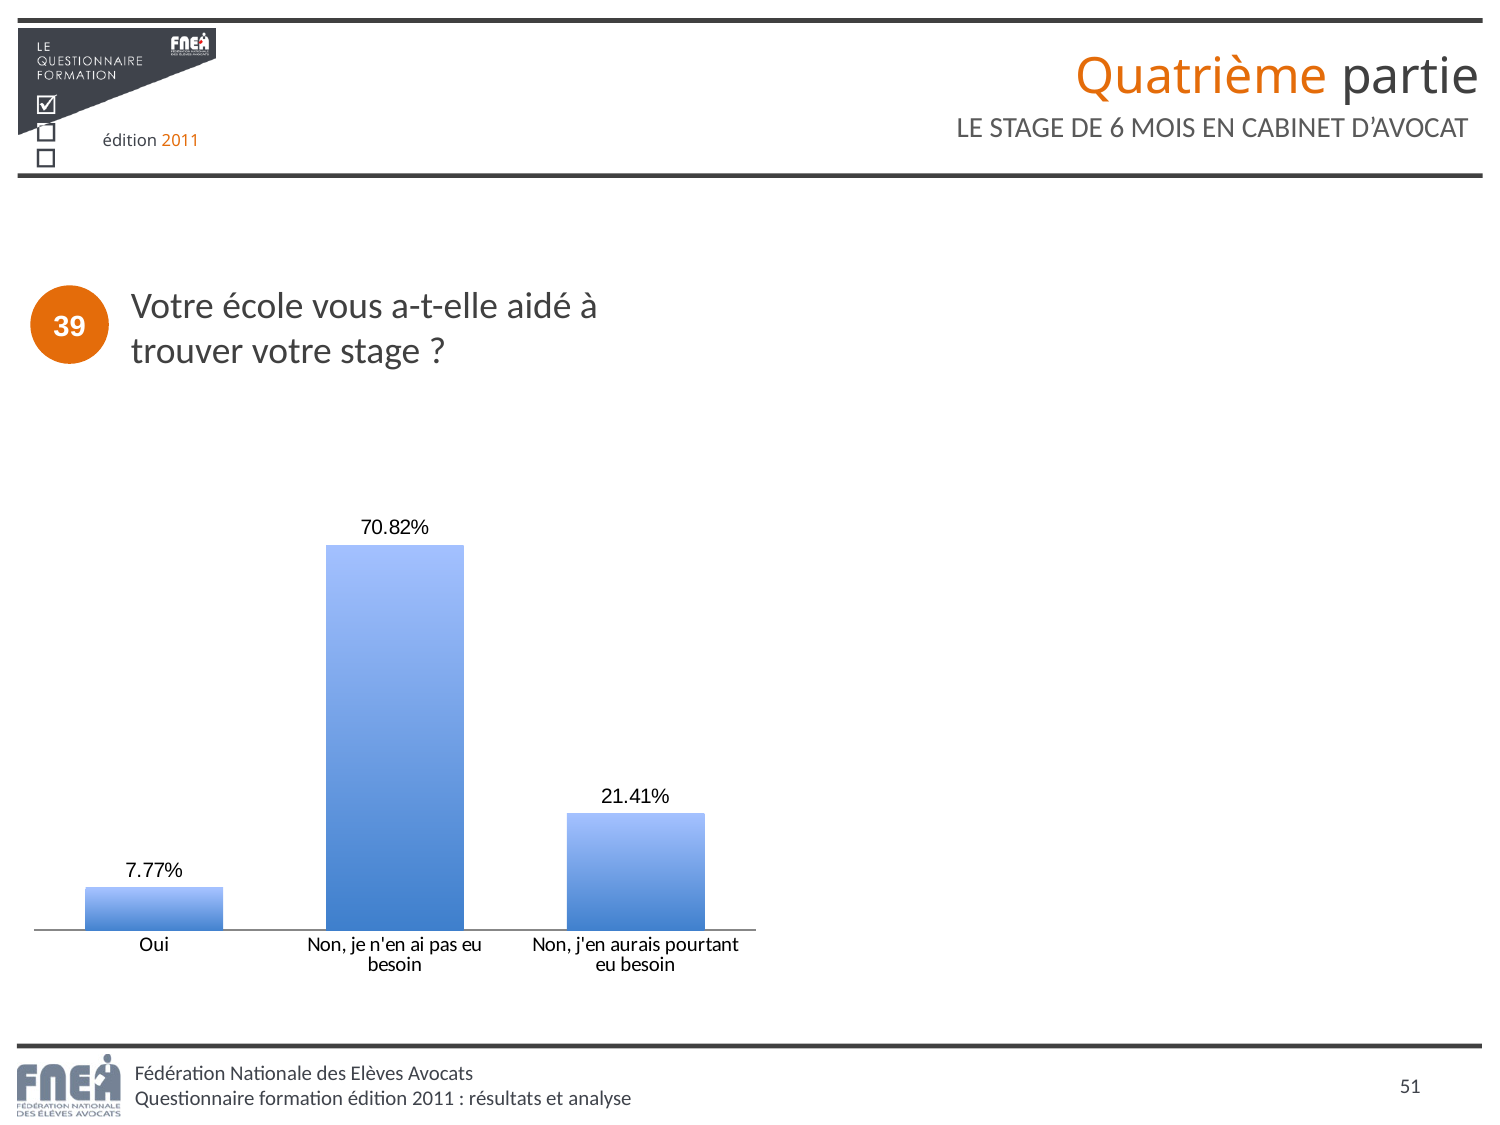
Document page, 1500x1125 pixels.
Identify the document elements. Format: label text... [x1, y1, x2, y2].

text_box LE STAGE DE 6 MOIS EN CABINET D’AVOCAT [941, 100, 1484, 151]
text_box Votre école vous a-t-elle aidé à trouver votre stage ? [116, 274, 715, 379]
picture [17, 1054, 121, 1117]
chart [18, 485, 772, 987]
text_box Quatrième partie [298, 36, 1495, 112]
picture [18, 28, 216, 172]
text_box 39 [28, 283, 111, 366]
